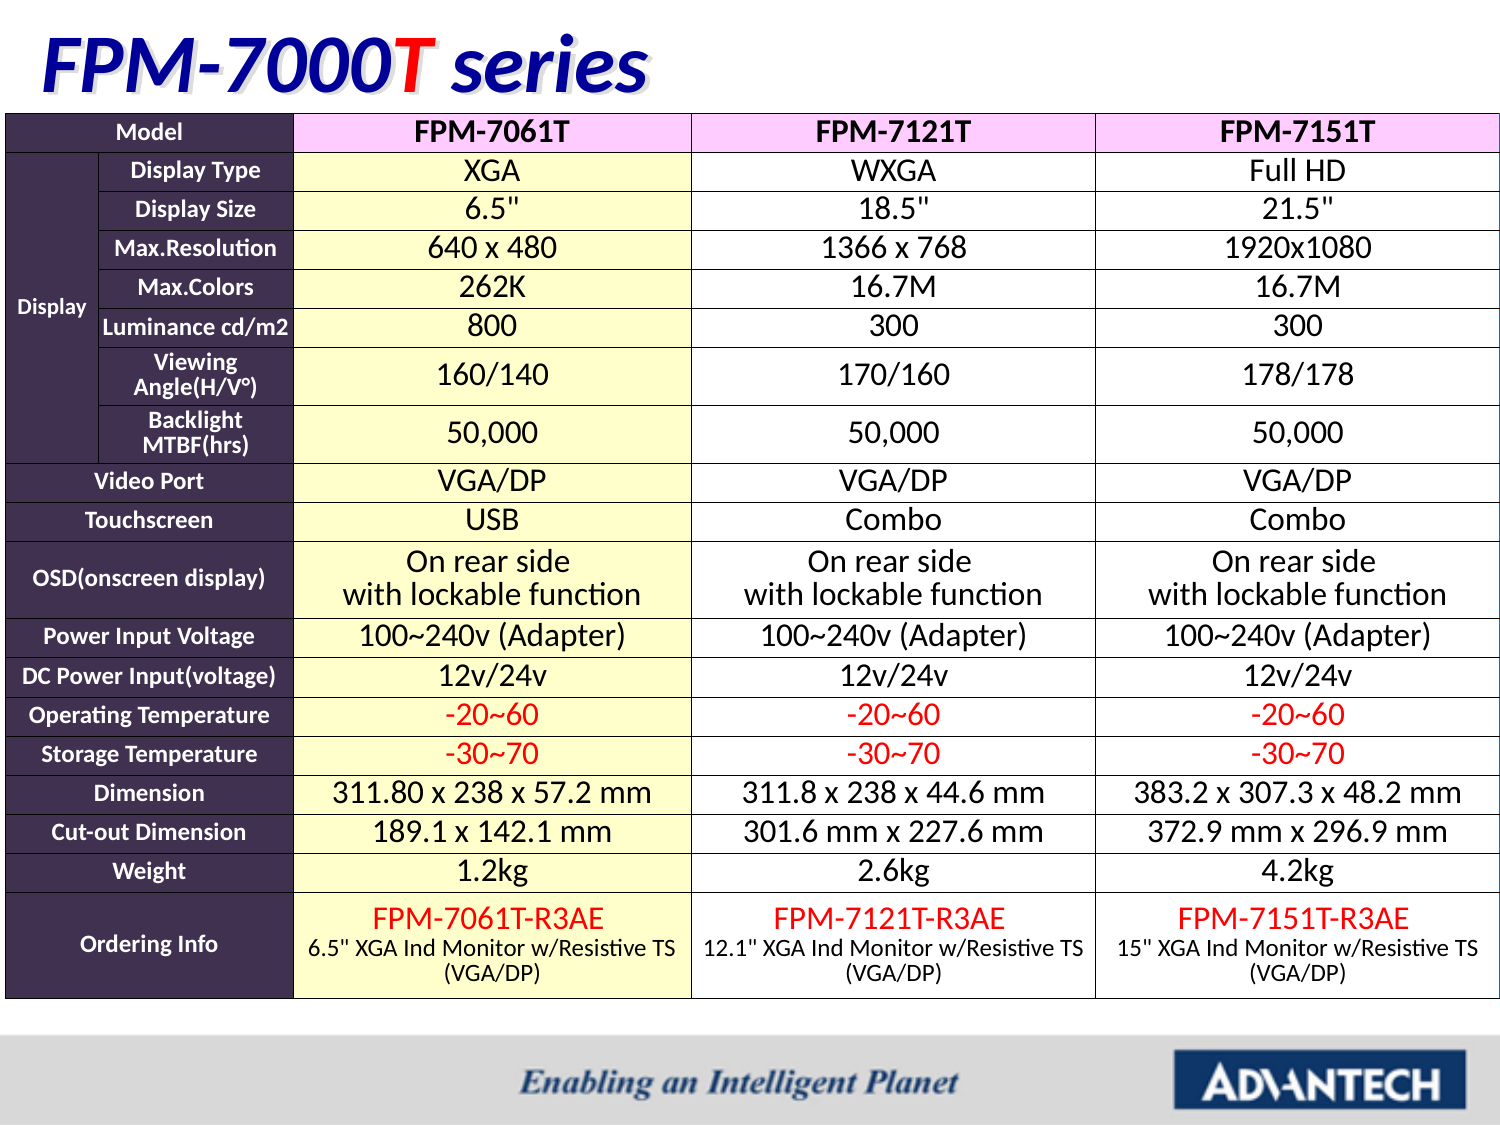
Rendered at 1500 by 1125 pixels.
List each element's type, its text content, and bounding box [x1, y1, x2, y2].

table_cell Touchscreen [6, 503, 293, 541]
table_cell Backlight MTBF(hrs) [99, 406, 293, 463]
table_cell DC Power Input(voltage) [6, 658, 293, 697]
table_cell 1920x1080 [1096, 231, 1499, 269]
table_cell Combo [1096, 503, 1499, 541]
table_cell Combo [692, 503, 1095, 541]
table_cell FPM-7121T-R3AE 12.1" XGA Ind Monitor w/Resistive TS (VGA/DP) [692, 893, 1095, 998]
table_cell Dimension [6, 776, 293, 814]
table_header FPM-7151T [1096, 114, 1499, 152]
table_cell 800 [294, 309, 691, 347]
table_cell Display [6, 153, 98, 463]
table_cell -30~70 [294, 737, 691, 775]
table_cell On rear side with lockable function [692, 542, 1095, 618]
table_cell VGA/DP [1096, 464, 1499, 502]
table_cell 4.2kg [1096, 854, 1499, 892]
table_cell -20~60 [1096, 698, 1499, 736]
table_cell 12v/24v [294, 658, 691, 697]
table_cell Storage Temperature [6, 737, 293, 775]
table_header Model [6, 114, 293, 152]
table_cell 50,000 [294, 406, 691, 463]
table_cell 178/178 [1096, 348, 1499, 405]
title FPM-7000T series [41, 0, 1374, 110]
table_cell 100~240v (Adapter) [1096, 619, 1499, 657]
table_cell Max.Colors [99, 270, 293, 308]
table_cell FPM-7151T-R3AE 15" XGA Ind Monitor w/Resistive TS (VGA/DP) [1096, 893, 1499, 998]
table_cell Cut-out Dimension [6, 815, 293, 853]
table_cell XGA [294, 153, 691, 191]
table_cell 2.6kg [692, 854, 1095, 892]
table_cell 16.7M [1096, 270, 1499, 308]
table_cell 311.80 x 238 x 57.2 mm [294, 776, 691, 814]
table_cell 372.9 mm x 296.9 mm [1096, 815, 1499, 853]
table_cell 1.2kg [294, 854, 691, 892]
table_cell 300 [1096, 309, 1499, 347]
table_cell 311.8 x 238 x 44.6 mm [692, 776, 1095, 814]
table_cell 50,000 [1096, 406, 1499, 463]
table_cell Luminance cd/m2 [99, 309, 293, 347]
table_cell 1366 x 768 [692, 231, 1095, 269]
table_cell VGA/DP [692, 464, 1095, 502]
table_cell VGA/DP [294, 464, 691, 502]
table_cell -30~70 [1096, 737, 1499, 775]
table_cell 160/140 [294, 348, 691, 405]
table_cell Viewing Angle(H/V°) [99, 348, 293, 405]
table_cell 383.2 x 307.3 x 48.2 mm [1096, 776, 1499, 814]
table_cell 12v/24v [1096, 658, 1499, 697]
table_cell 100~240v (Adapter) [294, 619, 691, 657]
table_cell 170/160 [692, 348, 1095, 405]
table_cell Video Port [6, 464, 293, 502]
table_cell -20~60 [692, 698, 1095, 736]
table_cell On rear side with lockable function [1096, 542, 1499, 618]
table_cell 301.6 mm x 227.6 mm [692, 815, 1095, 853]
table_cell 640 x 480 [294, 231, 691, 269]
table_cell On rear side with lockable function [294, 542, 691, 618]
table_cell Full HD [1096, 153, 1499, 191]
table_cell -20~60 [294, 698, 691, 736]
table_cell 50,000 [692, 406, 1095, 463]
table_cell WXGA [692, 153, 1095, 191]
table_header FPM-7061T [294, 114, 691, 152]
table_cell Power Input Voltage [6, 619, 293, 657]
table_cell -30~70 [692, 737, 1095, 775]
table_cell Max.Resolution [99, 231, 293, 269]
table_cell 100~240v (Adapter) [692, 619, 1095, 657]
table_cell OSD(onscreen display) [6, 542, 293, 618]
table_cell Display Type [99, 153, 293, 191]
table_header FPM-7121T [692, 114, 1095, 152]
table_cell Display Size [99, 192, 293, 230]
table_cell 6.5" [294, 192, 691, 230]
table_cell 21.5" [1096, 192, 1499, 230]
table_cell Ordering Info [6, 893, 293, 998]
table_cell 189.1 x 142.1 mm [294, 815, 691, 853]
table_cell 18.5" [692, 192, 1095, 230]
table_cell 262K [294, 270, 691, 308]
table_cell USB [294, 503, 691, 541]
picture [0, 0, 1500, 1125]
table_cell 12v/24v [692, 658, 1095, 697]
table_cell 16.7M [692, 270, 1095, 308]
table_cell Weight [6, 854, 293, 892]
table_cell FPM-7061T-R3AE 6.5" XGA Ind Monitor w/Resistive TS (VGA/DP) [294, 893, 691, 998]
table_cell 300 [692, 309, 1095, 347]
table_cell Operating Temperature [6, 698, 293, 736]
